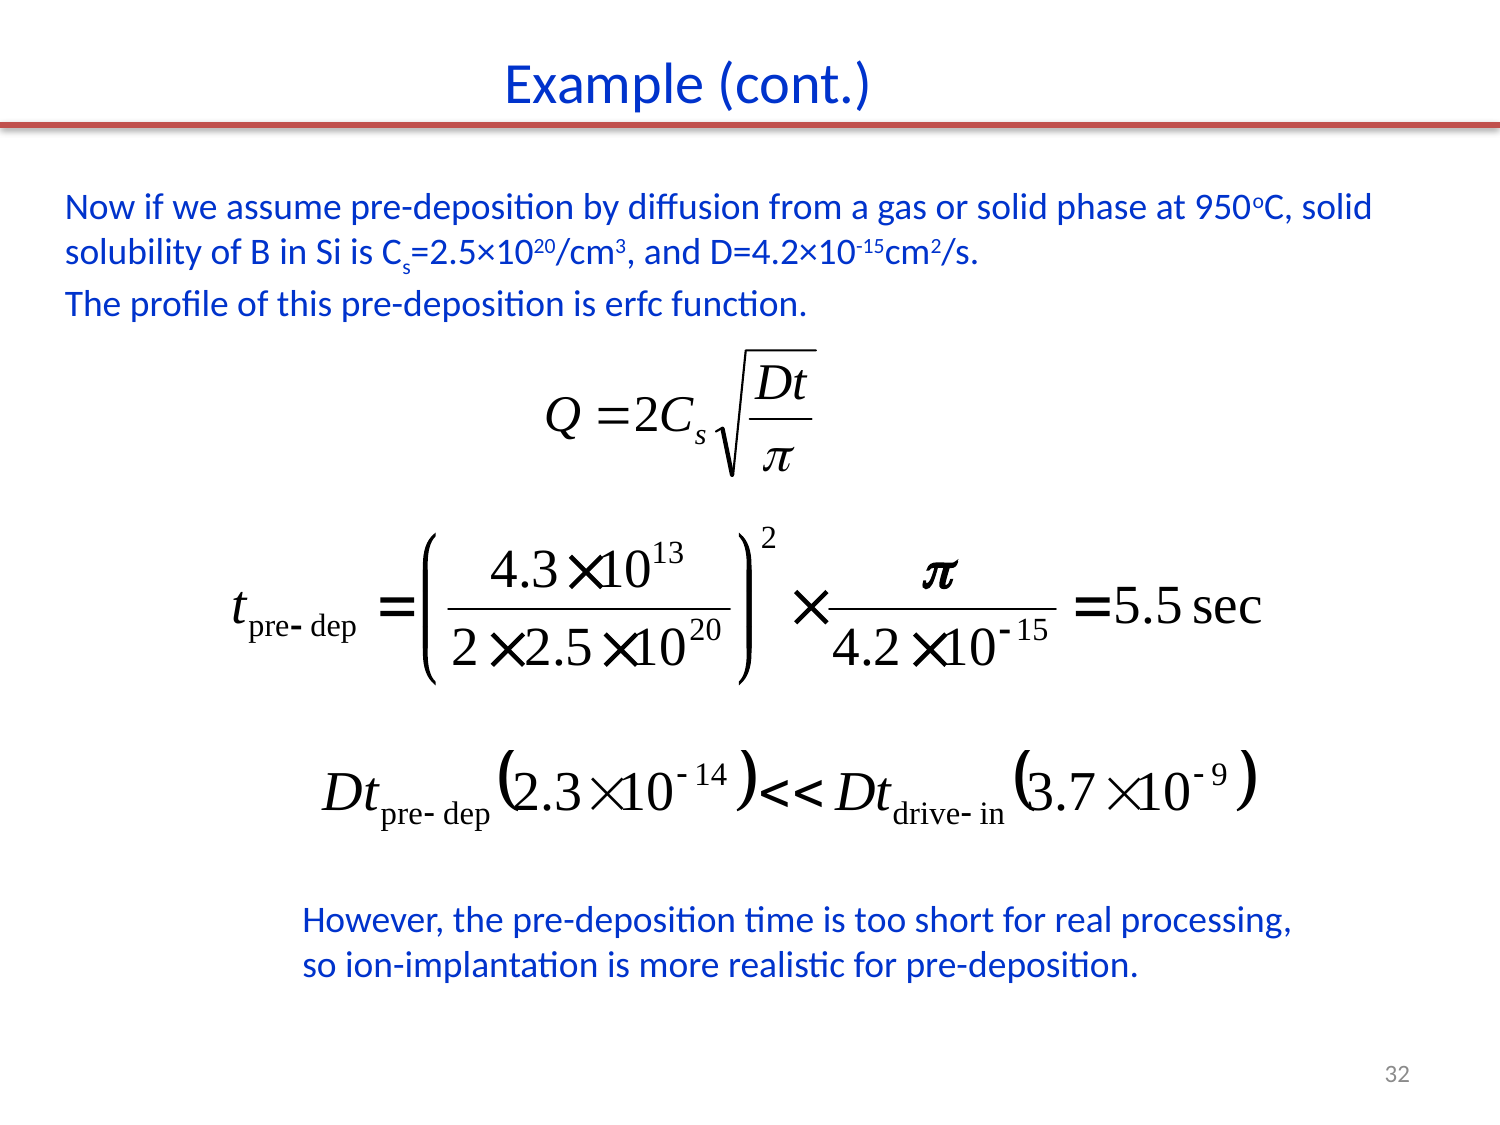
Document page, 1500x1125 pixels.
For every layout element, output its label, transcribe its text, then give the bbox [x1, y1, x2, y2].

slide_number 32 [1074, 1042, 1425, 1103]
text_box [537, 337, 826, 488]
text_box Example (cont.) [489, 37, 888, 123]
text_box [312, 749, 1257, 844]
text_box Now if we assume pre-deposition by diffusion from a gas or solid phase at 950oC, solid solubility of B in Si is Cs=2.5×1020/cm3, and D=4.2×10-15cm2/s. The profile of this pre-deposition is erfc function. [49, 174, 1413, 331]
text_box However, the pre-deposition time is too short for real processing, so ion-implantation is more realistic for pre-deposition. [287, 887, 1313, 993]
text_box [224, 512, 1274, 697]
